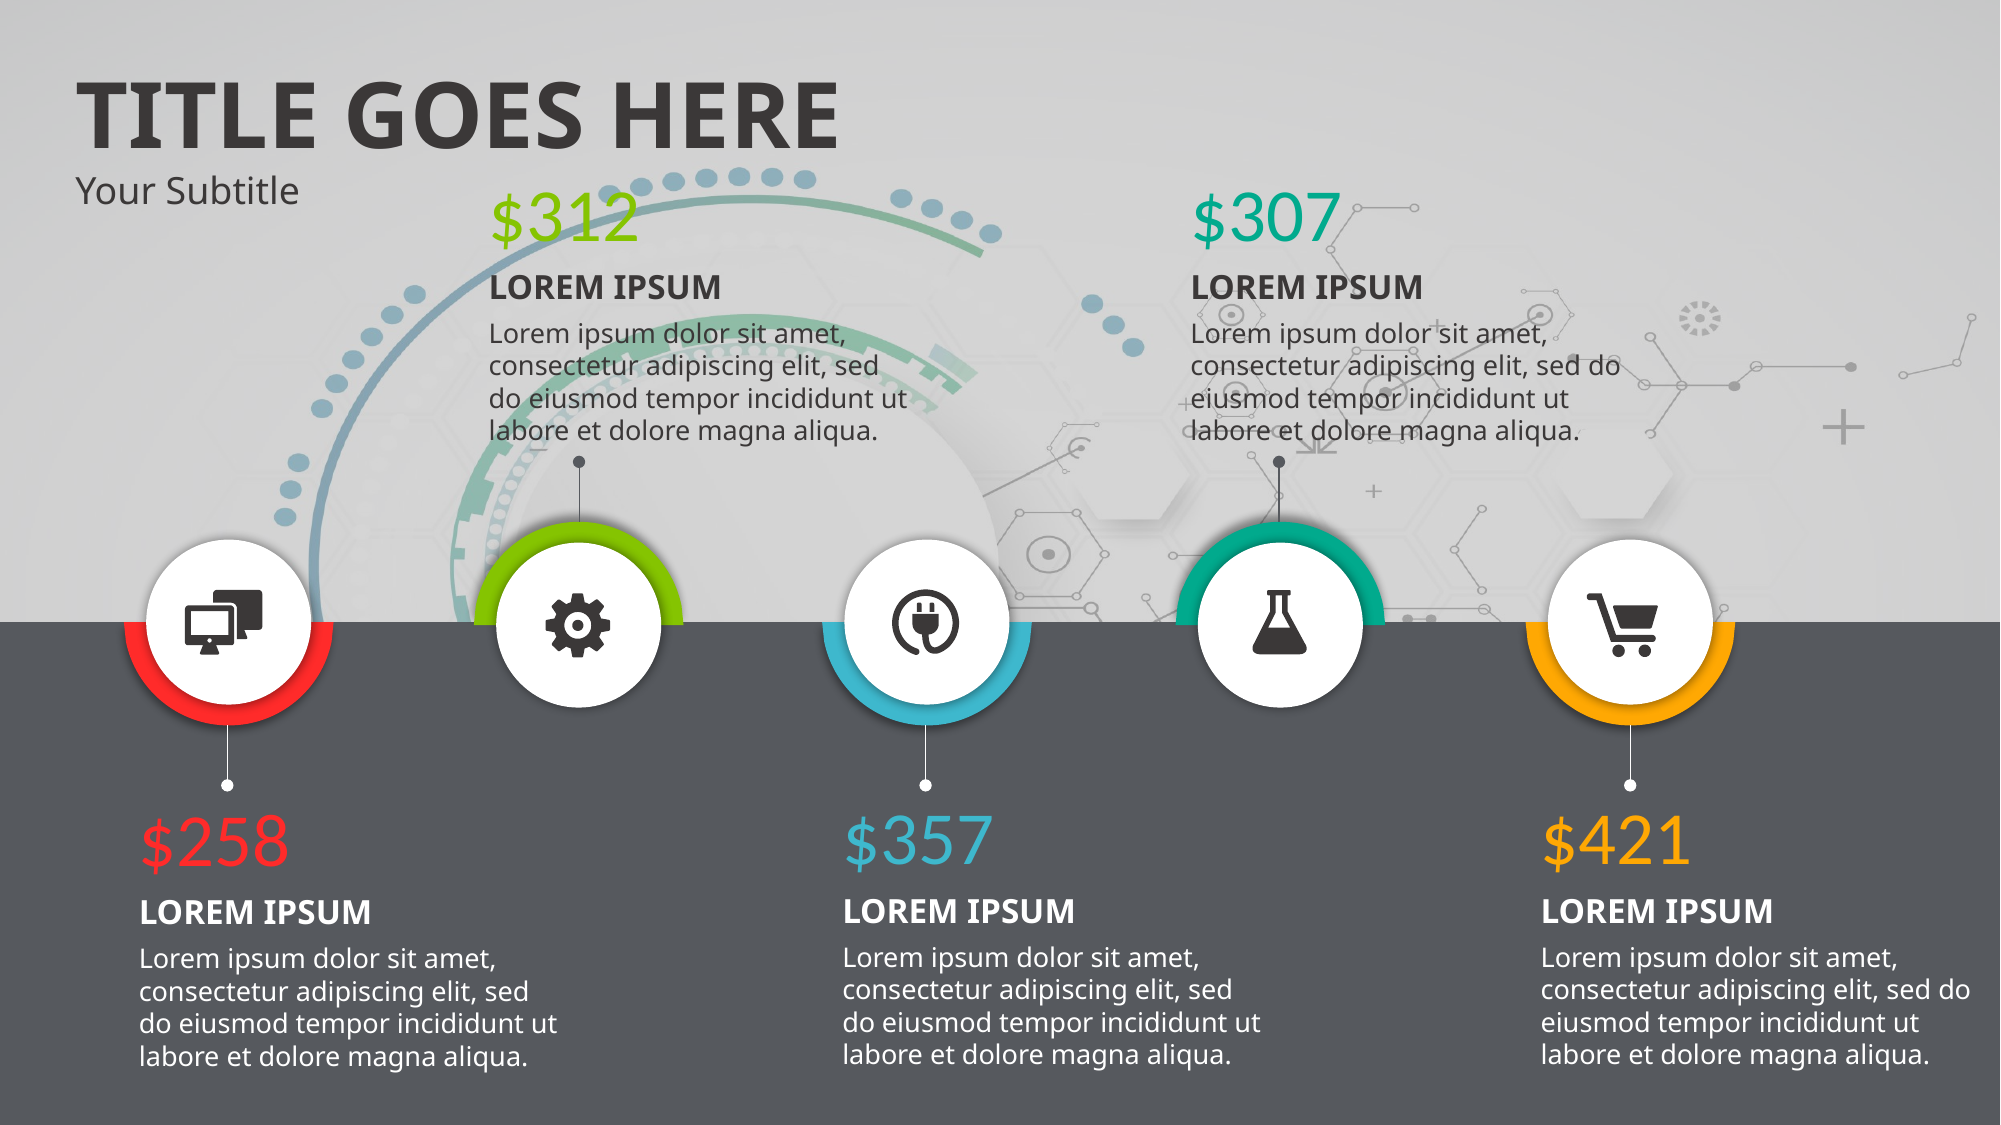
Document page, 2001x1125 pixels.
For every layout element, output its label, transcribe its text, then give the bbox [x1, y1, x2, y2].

text_box [145, 538, 313, 706]
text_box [545, 593, 611, 658]
text_box [821, 621, 1033, 727]
text_box $357 LOREM IPSUM Lorem ipsum dolor sit amet, consectetur adipiscing elit, sed do eiusmod tempor incididunt ut labore et dolore magna aliqua. [827, 782, 1279, 1078]
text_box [892, 589, 960, 655]
text_box [472, 520, 685, 627]
text_box $312 LOREM IPSUM Lorem ipsum dolor sit amet, consectetur adipiscing elit, sed do eiusmod tempor incididunt ut labore et dolore magna aliqua. [473, 220, 926, 454]
text_box [1252, 590, 1307, 655]
text_box $307 LOREM IPSUM Lorem ipsum dolor sit amet, consectetur adipiscing elit, sed do eiusmod tempor incididunt ut labore et dolore magna aliqua. [1175, 158, 1651, 454]
text_box $421 LOREM IPSUM Lorem ipsum dolor sit amet, consectetur adipiscing elit, sed do eiusmod tempor incididunt ut labore et dolore magna aliqua. [1525, 782, 2000, 1078]
text_box [122, 621, 335, 727]
text_box [1196, 541, 1364, 709]
text_box TITLE GOES HERE Your Subtitle [60, 49, 1036, 220]
text_box [1546, 538, 1714, 706]
text_box [1524, 621, 1737, 727]
text_box [843, 538, 1011, 706]
text_box [495, 541, 663, 709]
text_box [1174, 520, 1387, 627]
text_box [0, 621, 2000, 1125]
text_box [184, 589, 263, 655]
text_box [1586, 593, 1658, 658]
text_box $258 LOREM IPSUM Lorem ipsum dolor sit amet, consectetur adipiscing elit, sed do eiusmod tempor incididunt ut labore et dolore magna aliqua. [123, 784, 584, 1079]
